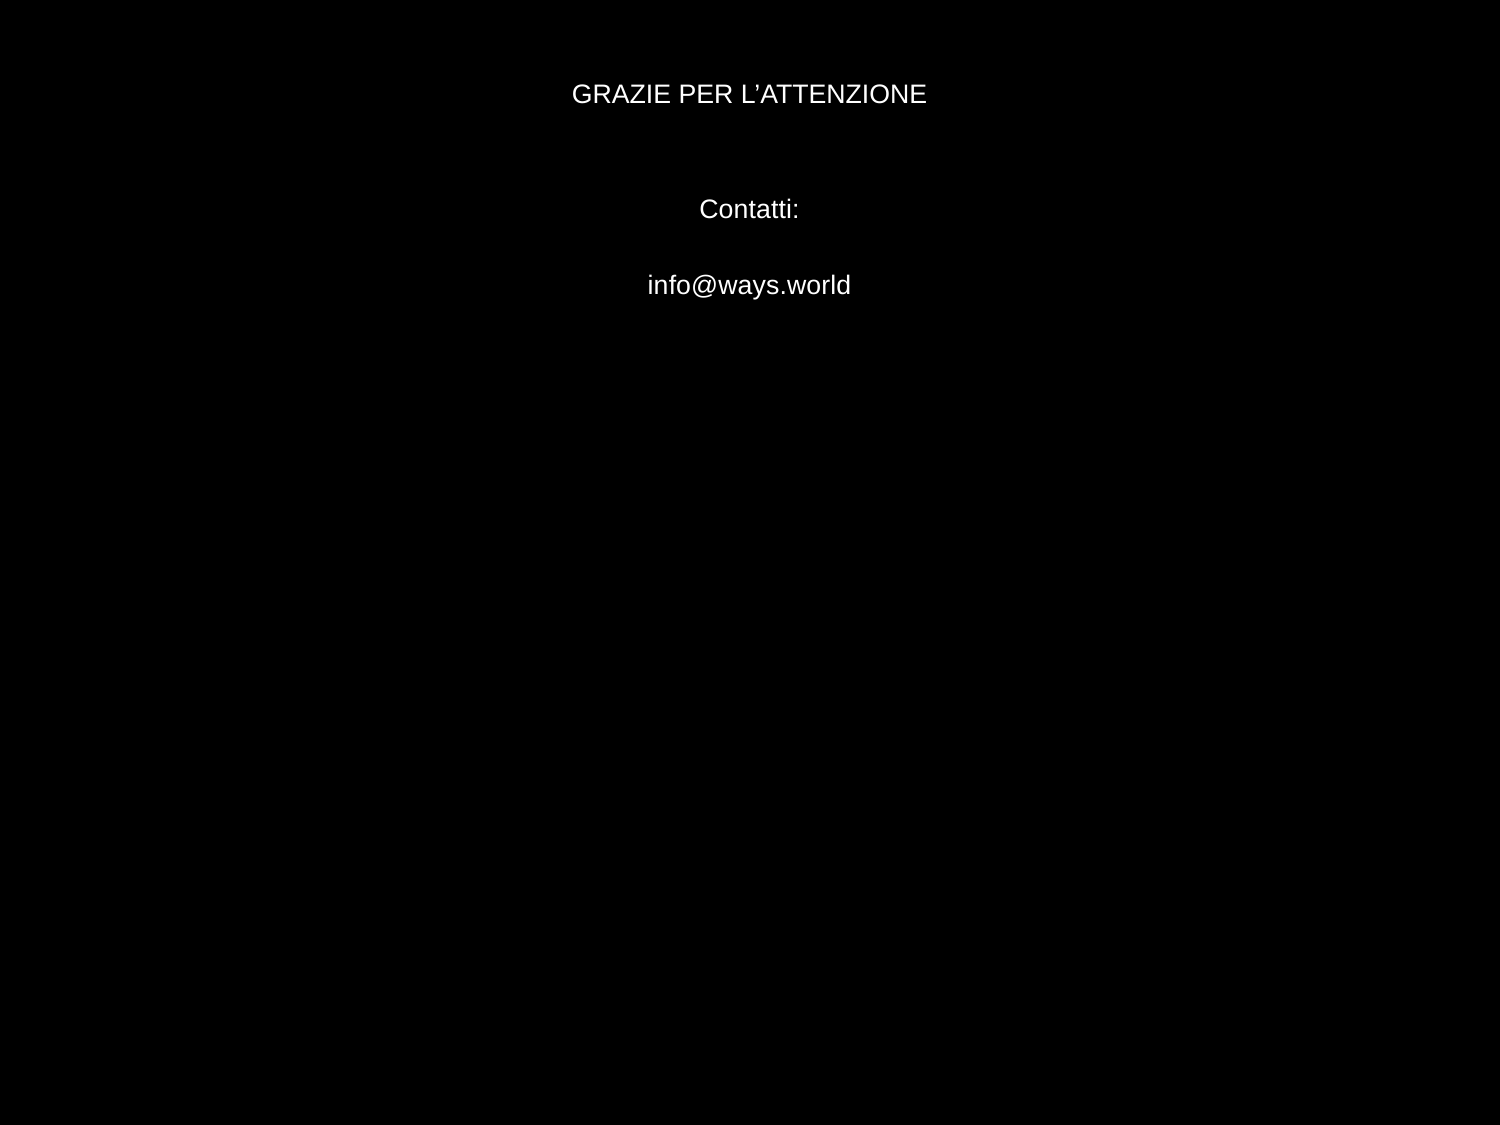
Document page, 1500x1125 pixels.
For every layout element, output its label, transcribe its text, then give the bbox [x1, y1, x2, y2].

list GRAZIE PER L’ATTENZIONE Contatti: info@ways.world [74, 30, 1425, 292]
